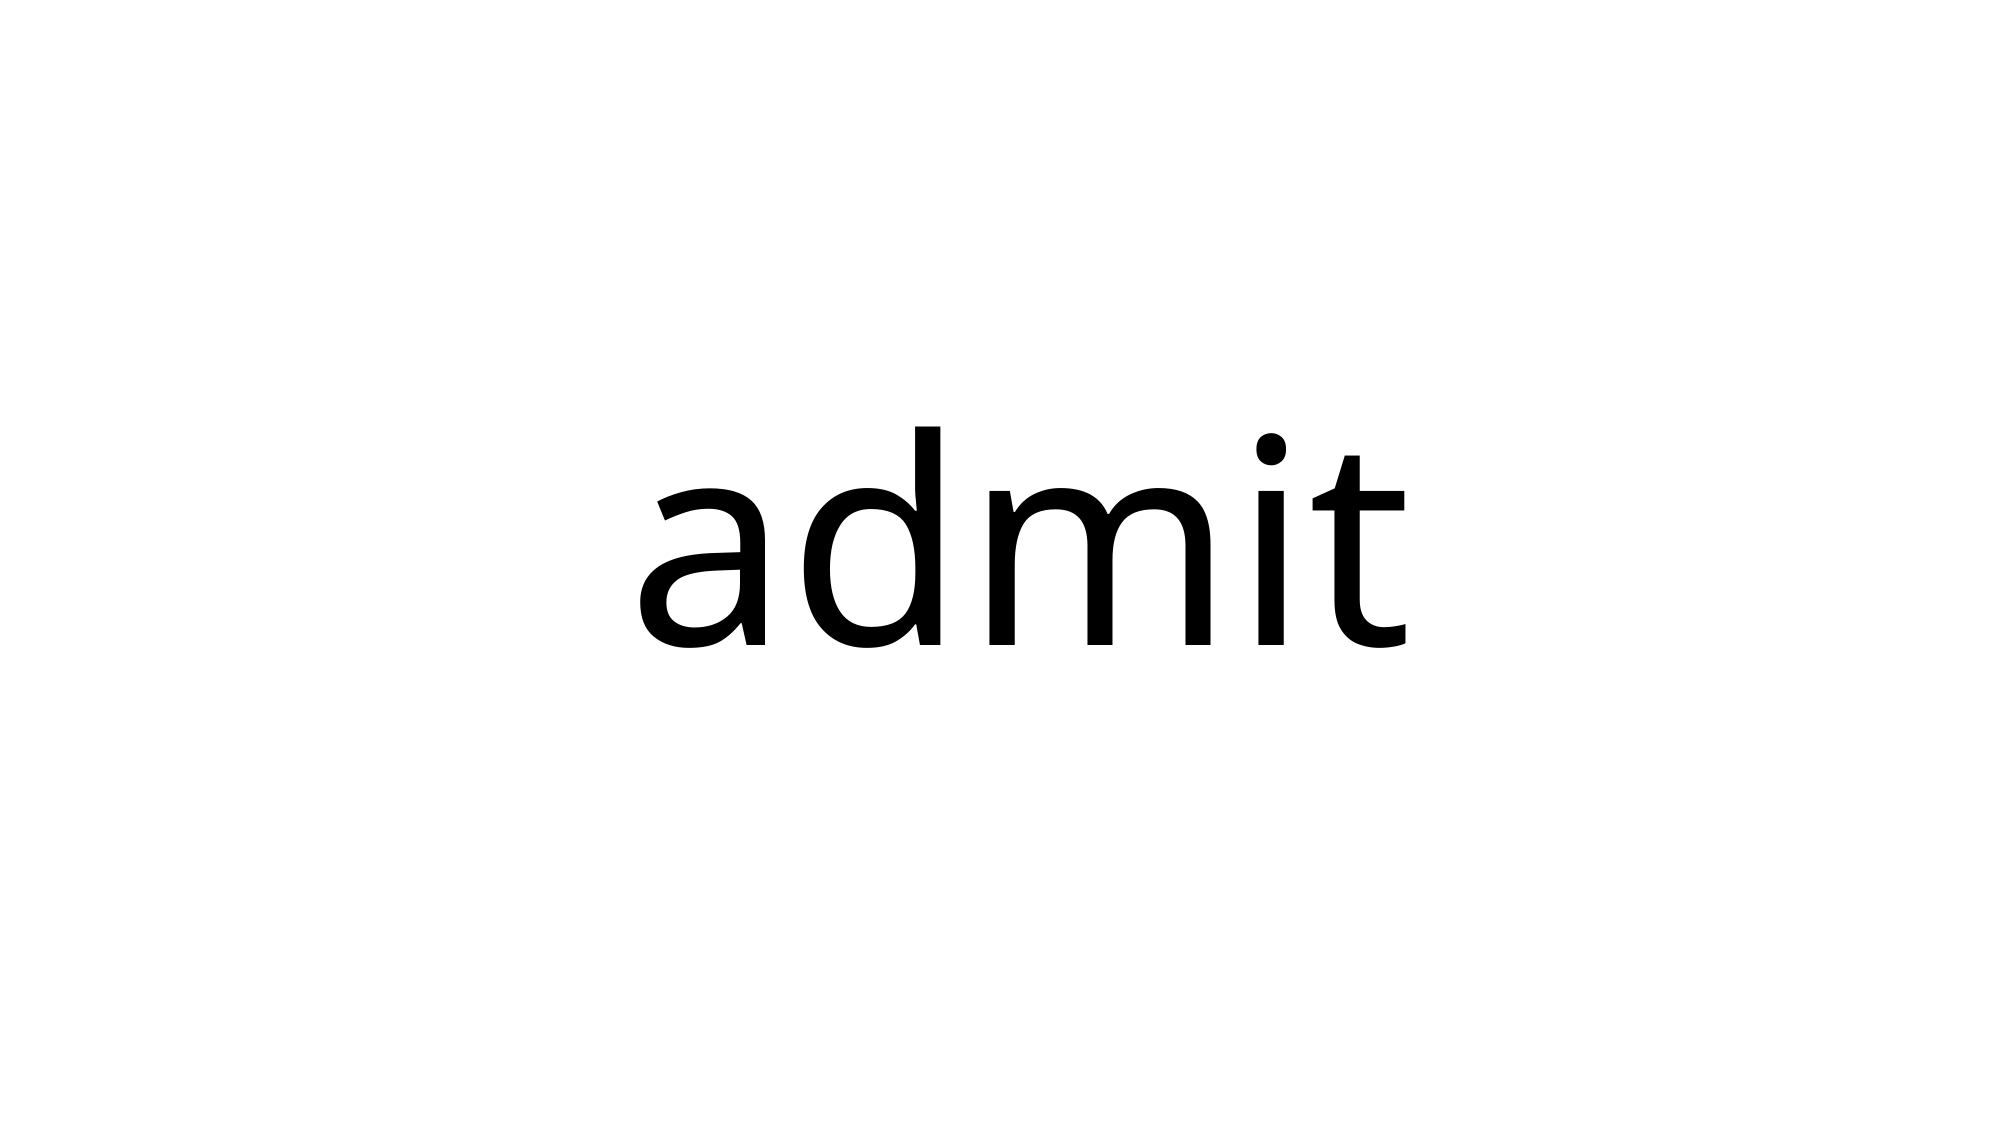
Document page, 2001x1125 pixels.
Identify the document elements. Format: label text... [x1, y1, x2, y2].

text_box admit [157, 443, 1883, 662]
